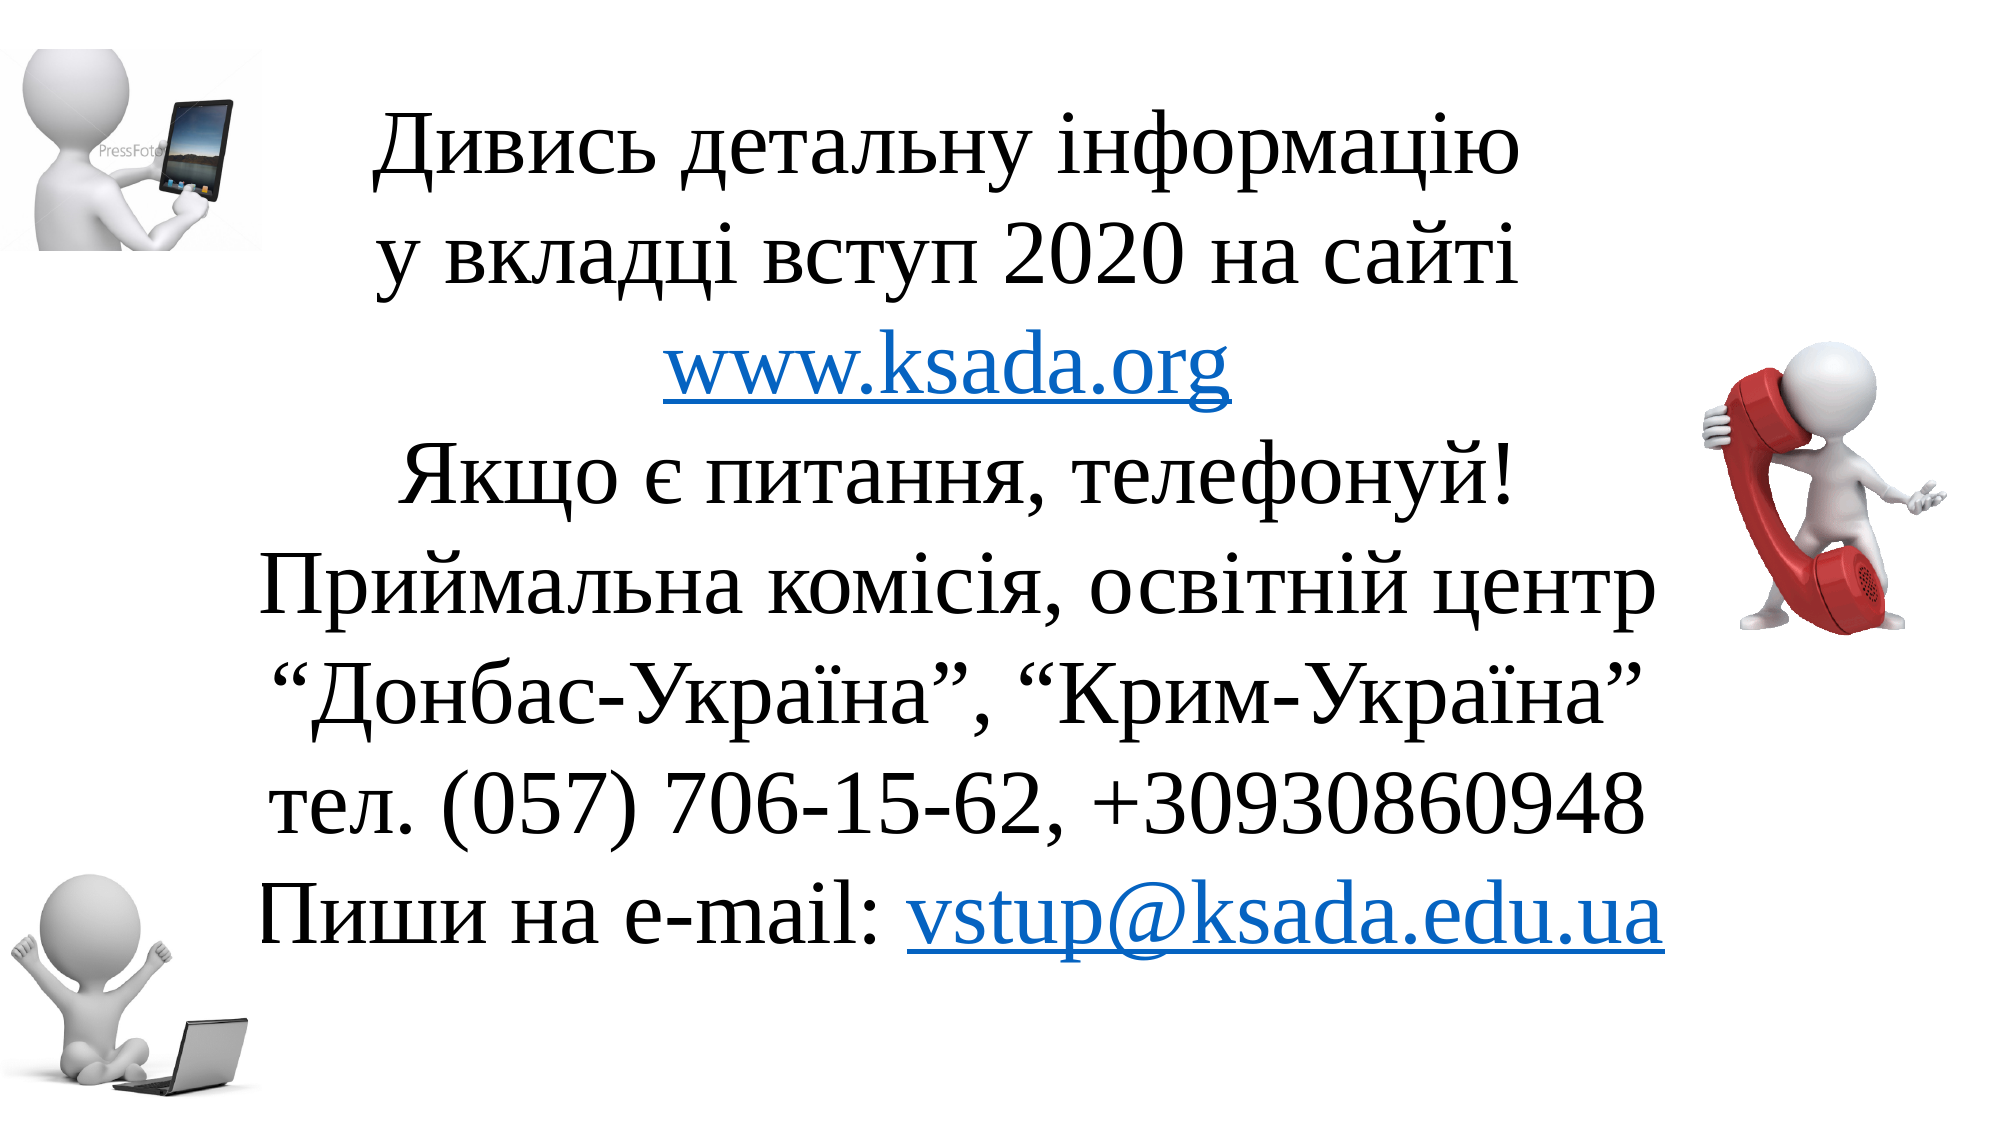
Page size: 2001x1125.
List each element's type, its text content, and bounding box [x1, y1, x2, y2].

picture [0, 865, 262, 1099]
picture [1645, 334, 2000, 680]
picture [0, 49, 262, 251]
text_box Дивись детальну інформацію у вкладці вступ 2020 на сайті www.ksada.org Якщо є питання, телефонуй! Приймальна комісія, освітній центр “Донбас-Україна”, “Крим-Україна” тел. (057) 706-15-62, +30930860948 Пиши на e-mail: vstup@ksada.edu.ua [137, 74, 1782, 1125]
